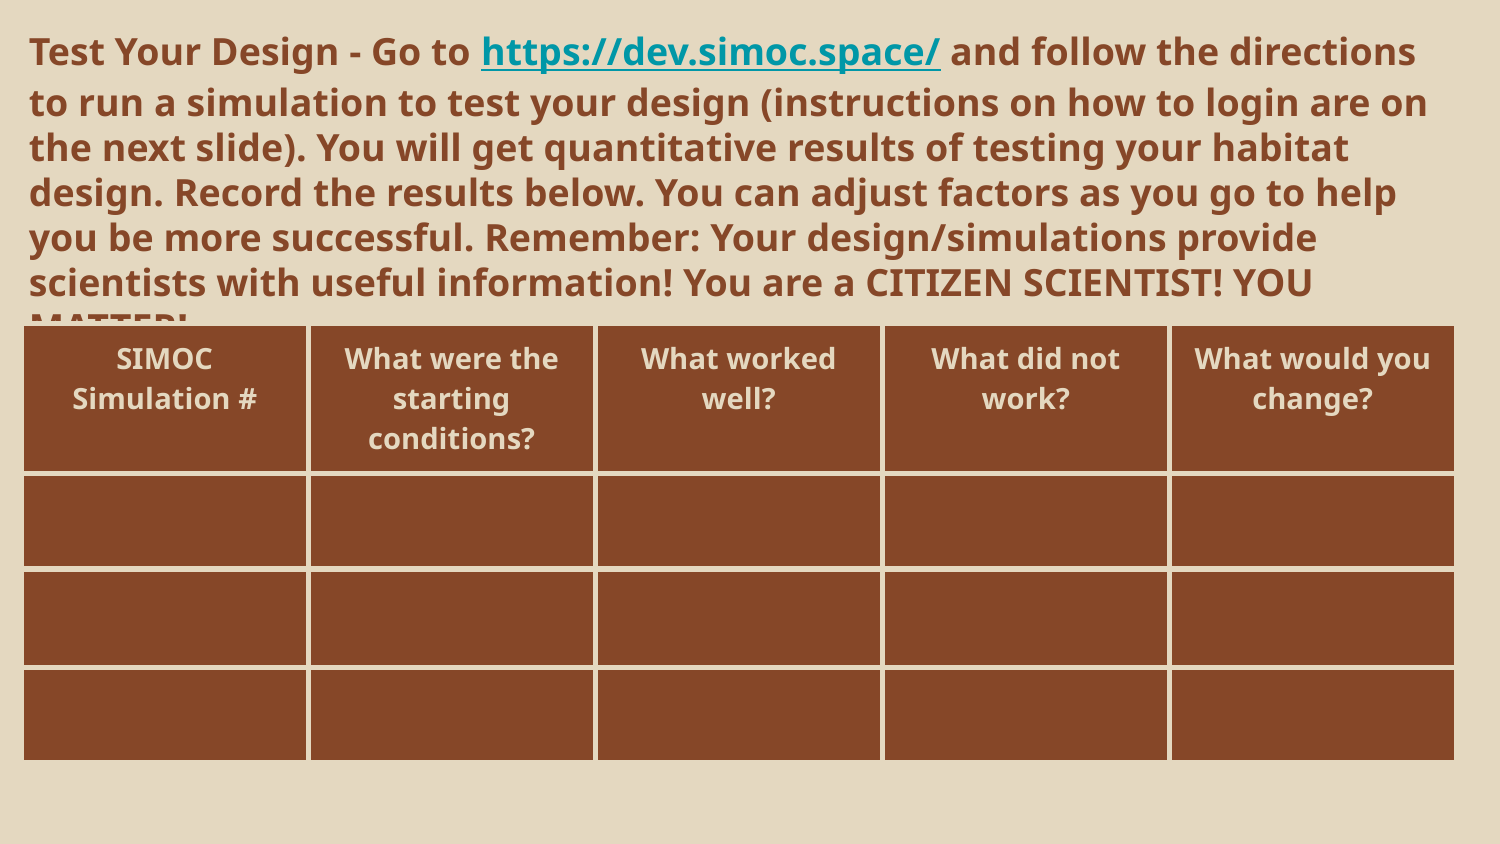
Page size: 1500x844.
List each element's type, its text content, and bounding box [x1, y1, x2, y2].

table_cell [598, 572, 880, 665]
text_box Test Your Design - Go to https://dev.simoc.space/ and follow the directions to run a simulation to test your design (instructions on how to login are on the next slide). You will get quantitative results of testing your habitat design. Record the results below. You can adjust factors as you go to help you be more successful. Remember: Your design/simulations provide scientists with useful information! You are a CITIZEN SCIENTIST! YOU MATTER! [13, 13, 1464, 280]
table_header SIMOC Simulation # [24, 326, 306, 471]
table_cell [311, 572, 593, 665]
table_header What would you change? [1172, 326, 1454, 471]
table_cell [24, 476, 306, 566]
table_cell [311, 670, 593, 760]
table_cell [885, 476, 1167, 566]
table_cell [1172, 476, 1454, 566]
table_cell [598, 670, 880, 760]
table_cell [598, 476, 880, 566]
table_cell [1172, 670, 1454, 760]
table_cell [885, 670, 1167, 760]
table_header What were the starting conditions? [311, 326, 593, 471]
table_header What worked well? [598, 326, 880, 471]
table_cell [1172, 572, 1454, 665]
table_cell [24, 670, 306, 760]
table_cell [311, 476, 593, 566]
table_header What did not work? [885, 326, 1167, 471]
table_cell [24, 572, 306, 665]
table_cell [885, 572, 1167, 665]
